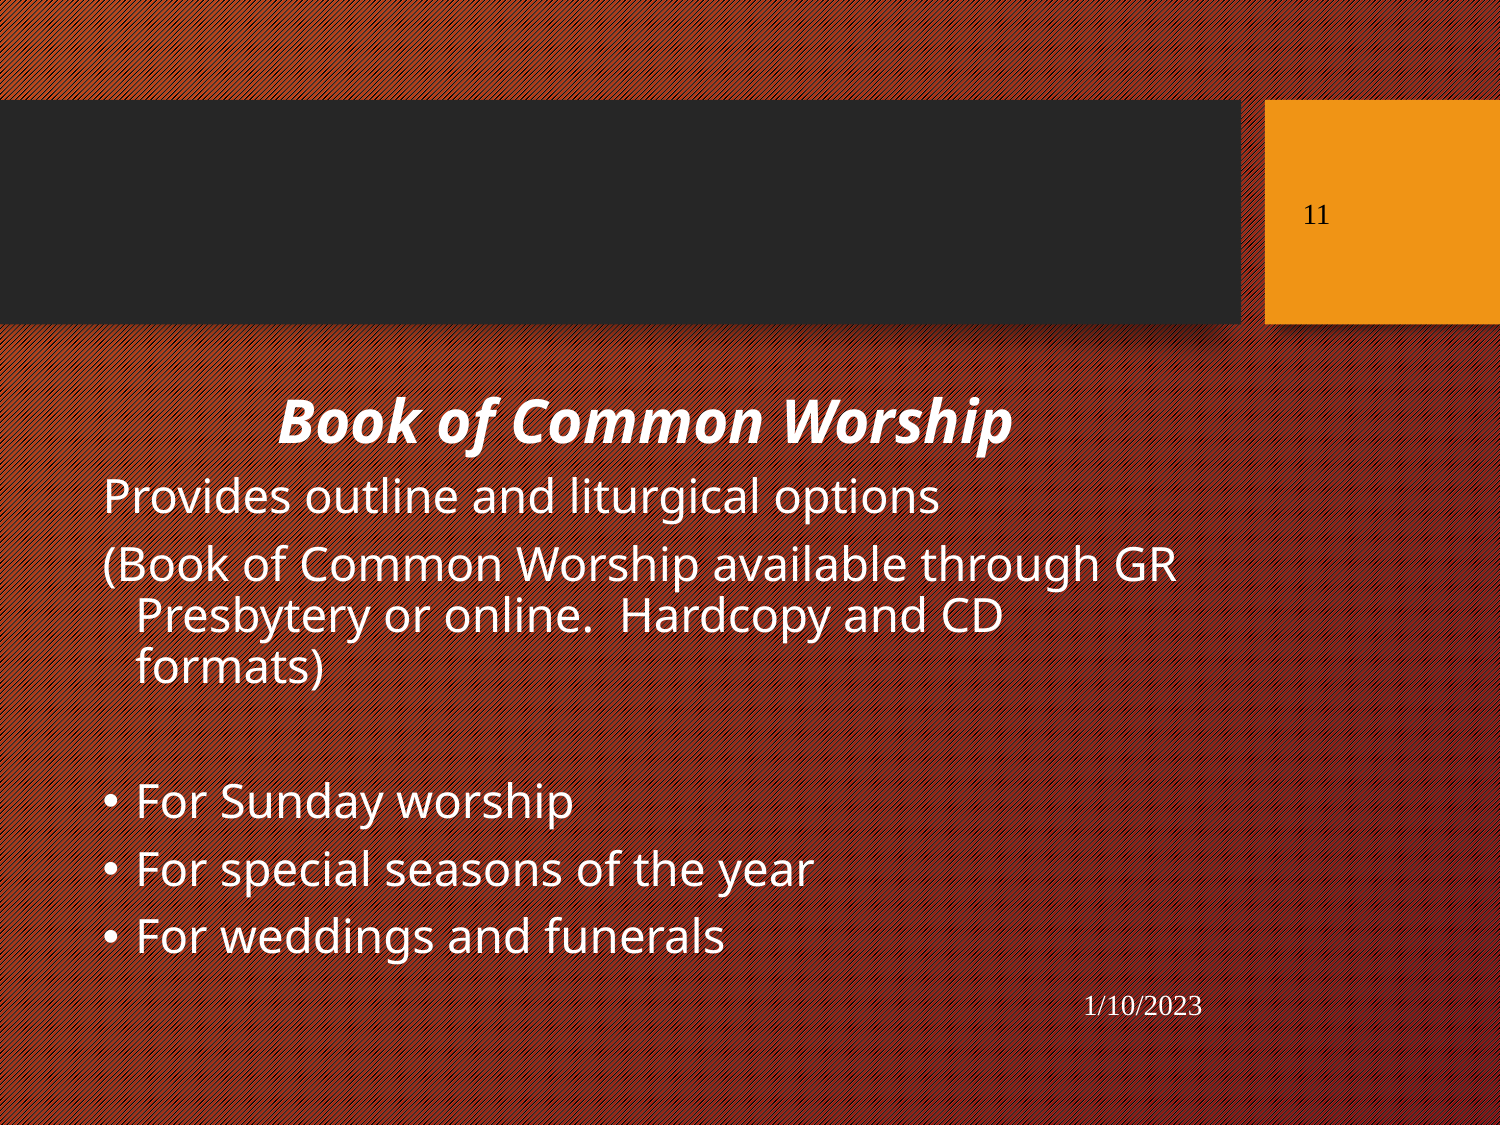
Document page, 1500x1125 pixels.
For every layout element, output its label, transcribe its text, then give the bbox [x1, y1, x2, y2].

picture [0, 0, 1500, 1125]
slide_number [880, 973, 1218, 1034]
slide_number 11 [1287, 123, 1478, 303]
list Book of Common Worship Provides outline and liturgical options (Book of Common Worship available through GR Presbytery or online. Hardcopy and CD formats) For Sunday worship For special seasons of the year For weddings and funerals [87, 383, 1218, 974]
